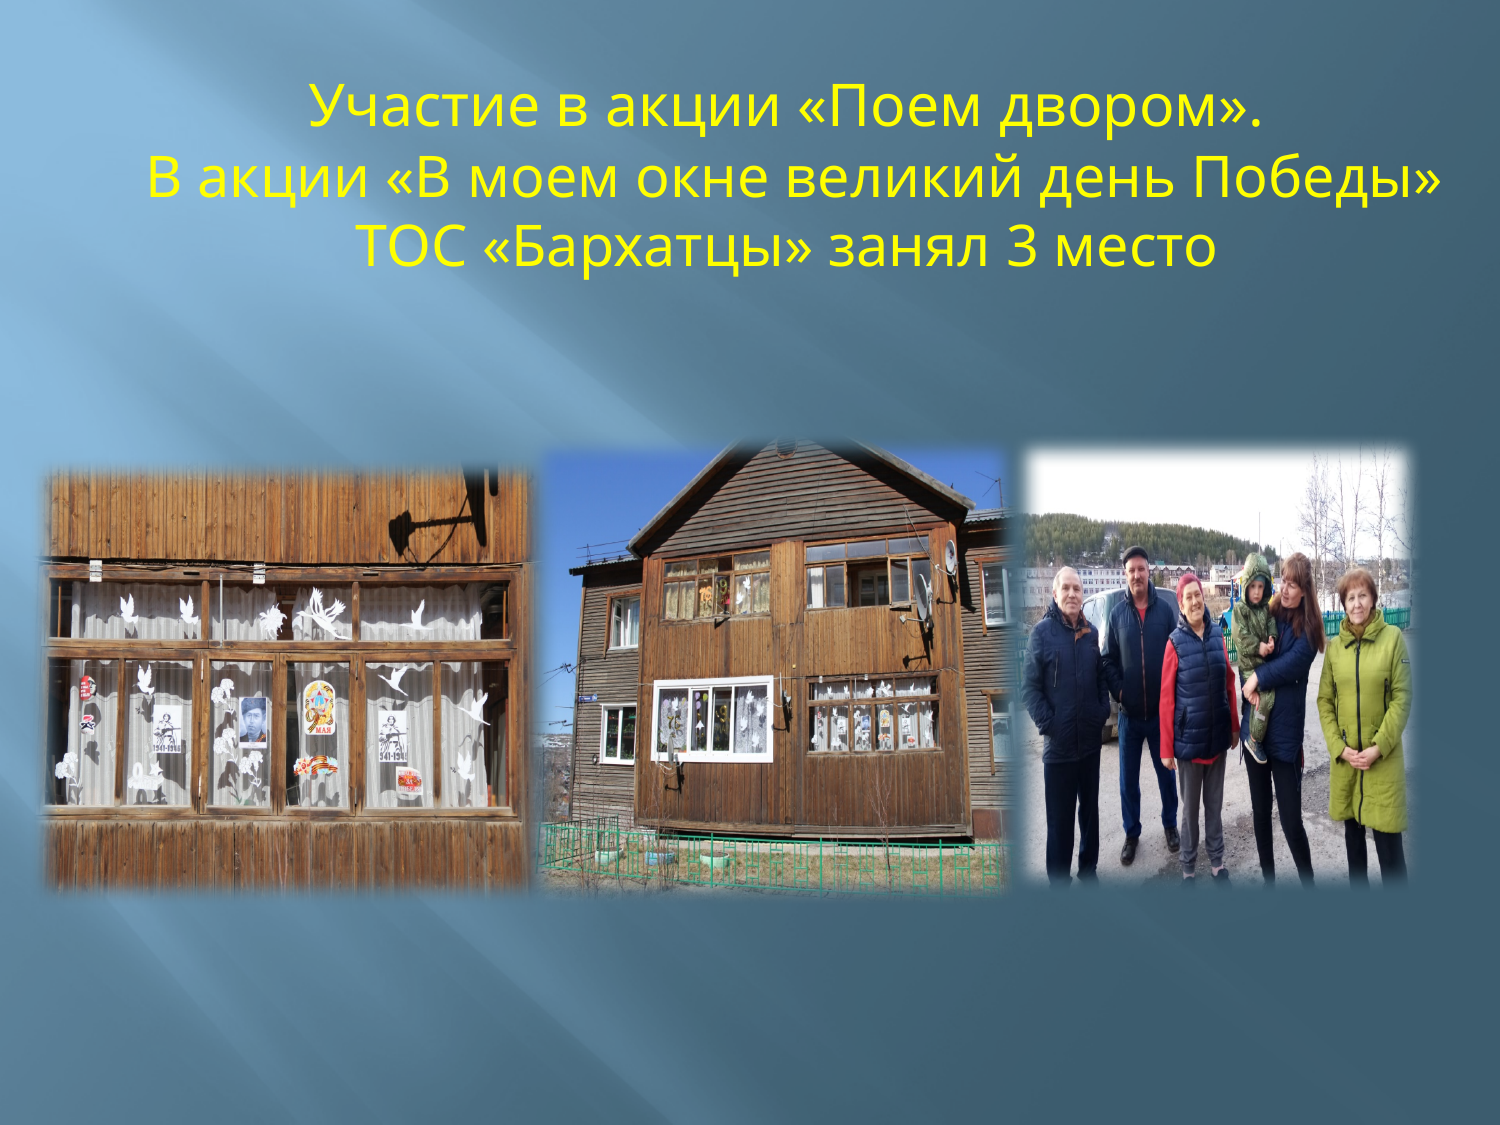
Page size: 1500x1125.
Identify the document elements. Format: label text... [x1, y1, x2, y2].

title Участие в акции «Поем двором». В акции «В моем окне великий день Победы» ТОС «Бархатцы» занял 3 место [112, 30, 1463, 315]
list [29, 455, 525, 906]
picture [525, 432, 1424, 906]
